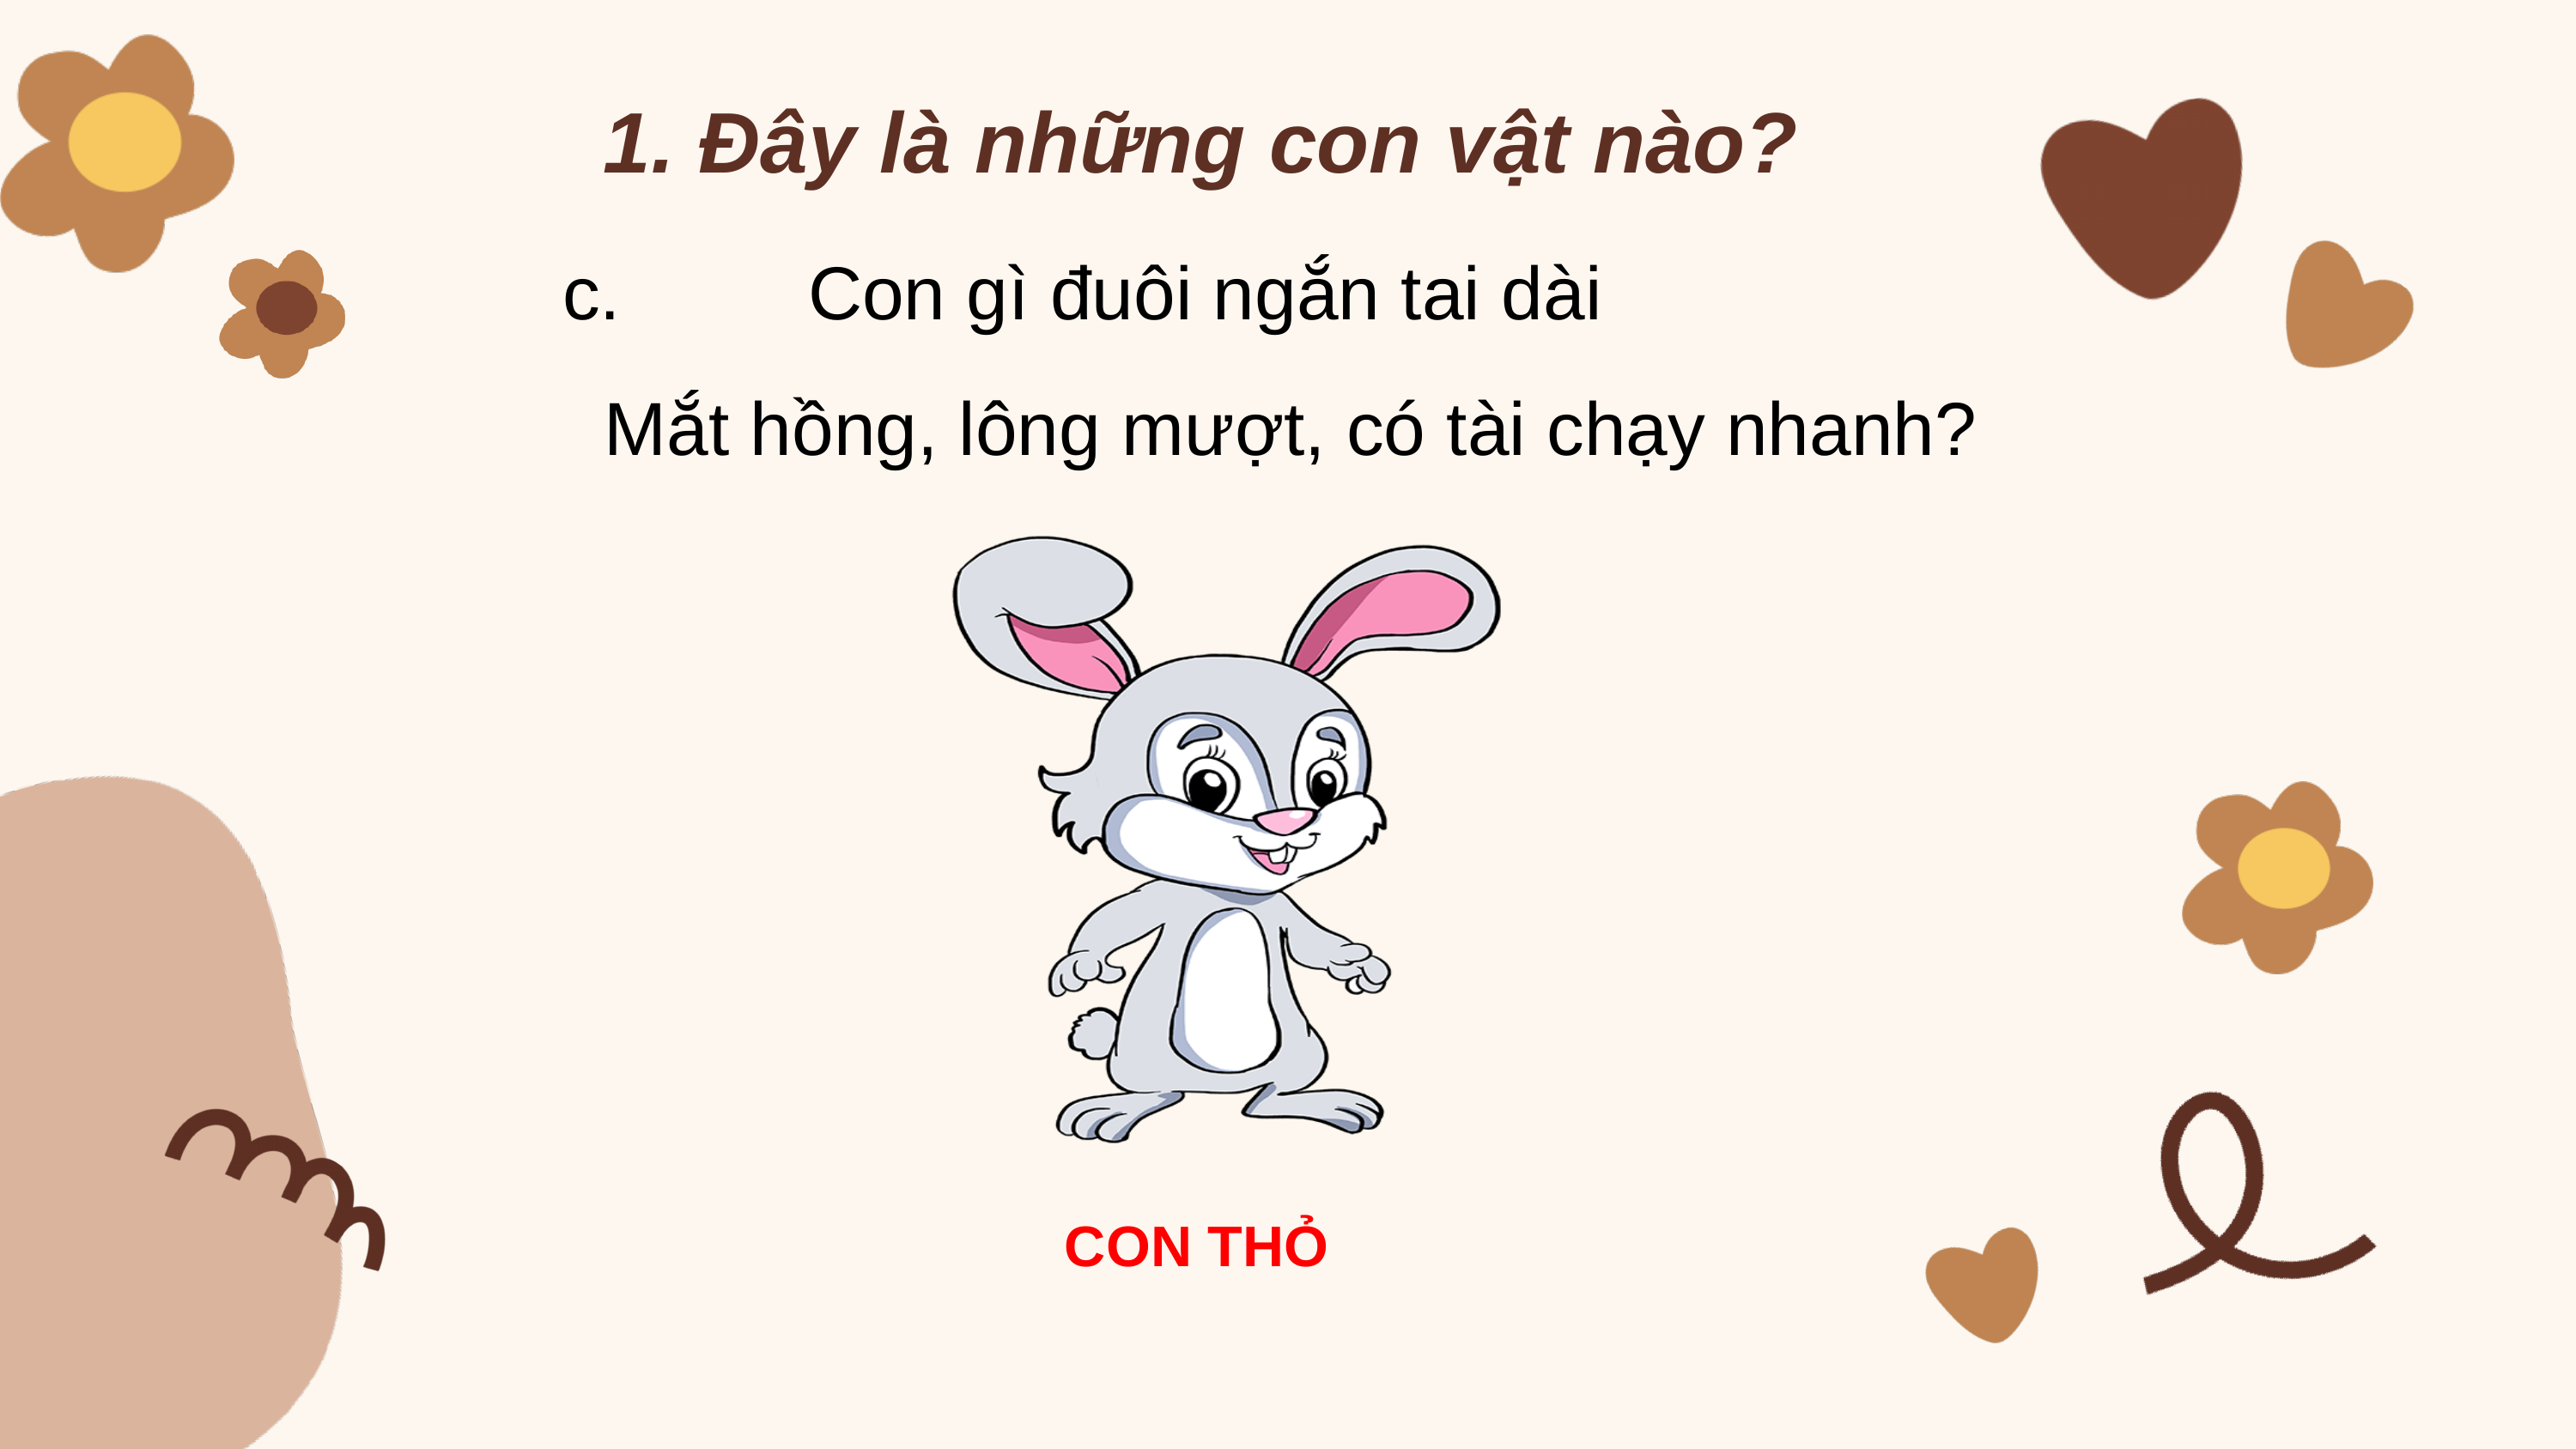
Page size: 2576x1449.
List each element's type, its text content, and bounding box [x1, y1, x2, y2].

picture [815, 515, 1637, 1163]
picture [1917, 1222, 2056, 1357]
text_box CON THỎ [928, 1203, 1466, 1285]
text_box 1. Đây là những con vật nào? [560, 56, 1843, 191]
picture [2032, 93, 2260, 307]
picture [0, 708, 433, 1449]
text_box c. Con gì đuôi ngắn tai dài Mắt hồng, lông mượt, có tài chạy nhanh? [485, 193, 2105, 476]
picture [0, 33, 346, 379]
picture [2246, 225, 2425, 402]
picture [2075, 1054, 2377, 1356]
picture [2182, 780, 2373, 975]
